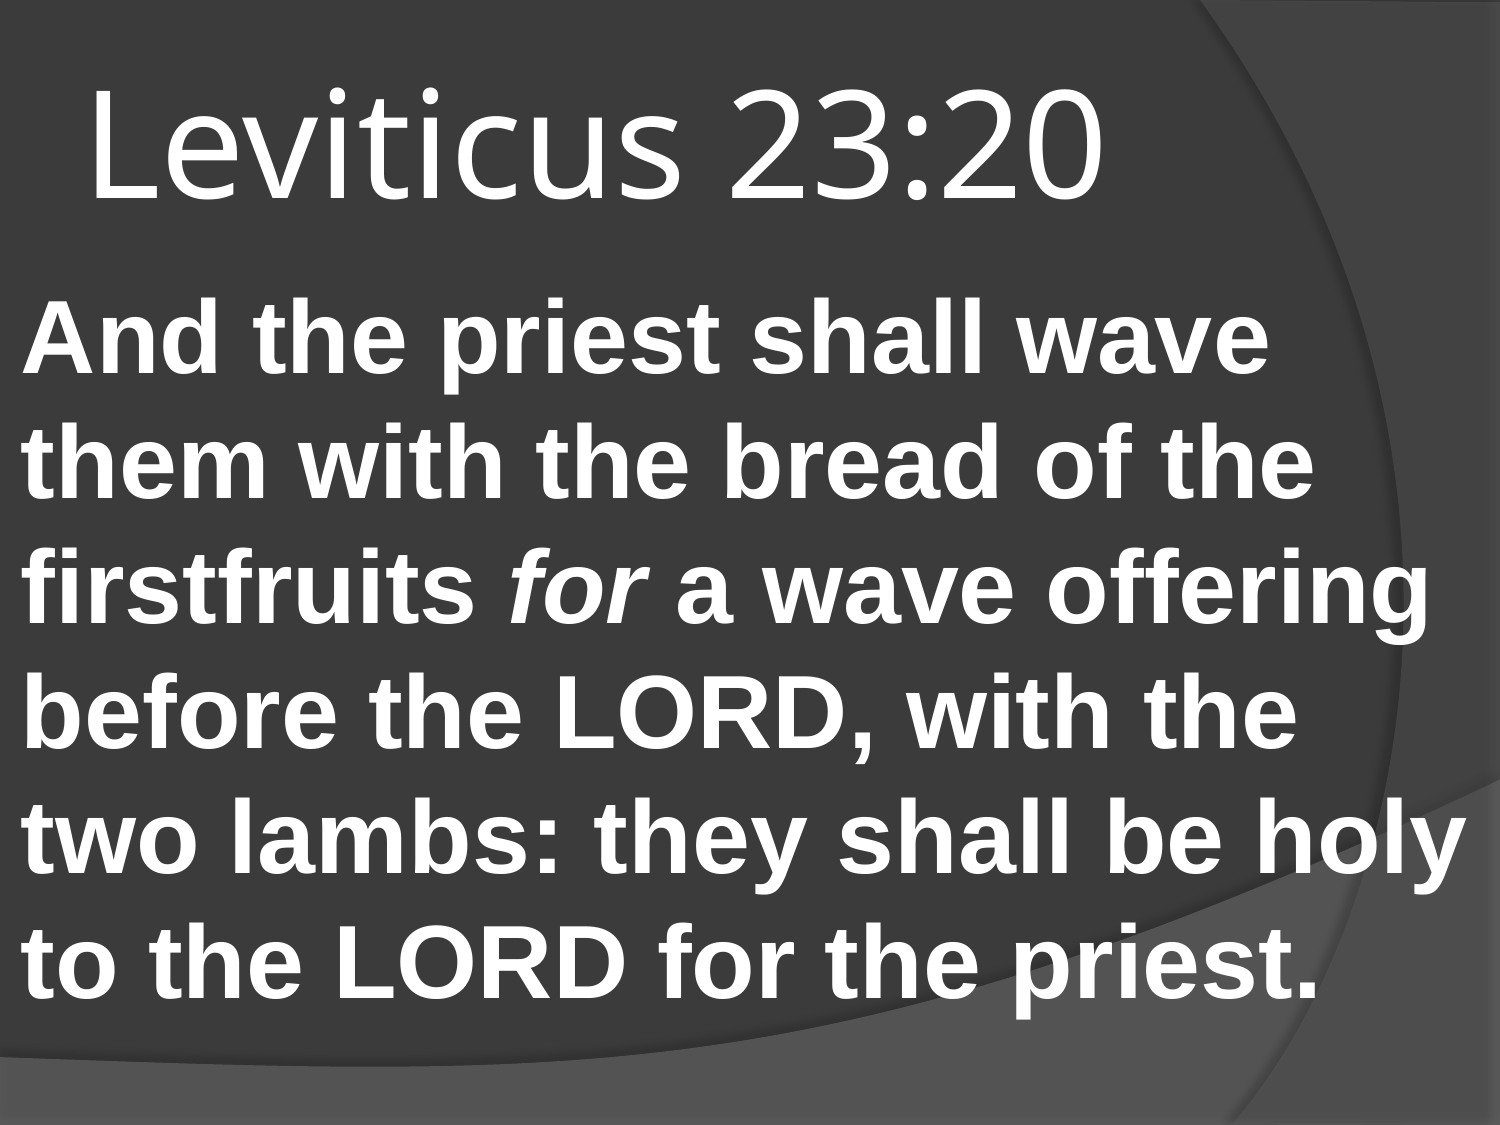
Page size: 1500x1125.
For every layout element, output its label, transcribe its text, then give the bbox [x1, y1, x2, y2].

list And the priest shall wave them with the bread of the firstfruits for a wave offering before the LORD, with the two lambs: they shall be holy to the LORD for the priest. [0, 262, 1488, 1125]
title Leviticus 23:20 [75, 45, 1300, 233]
